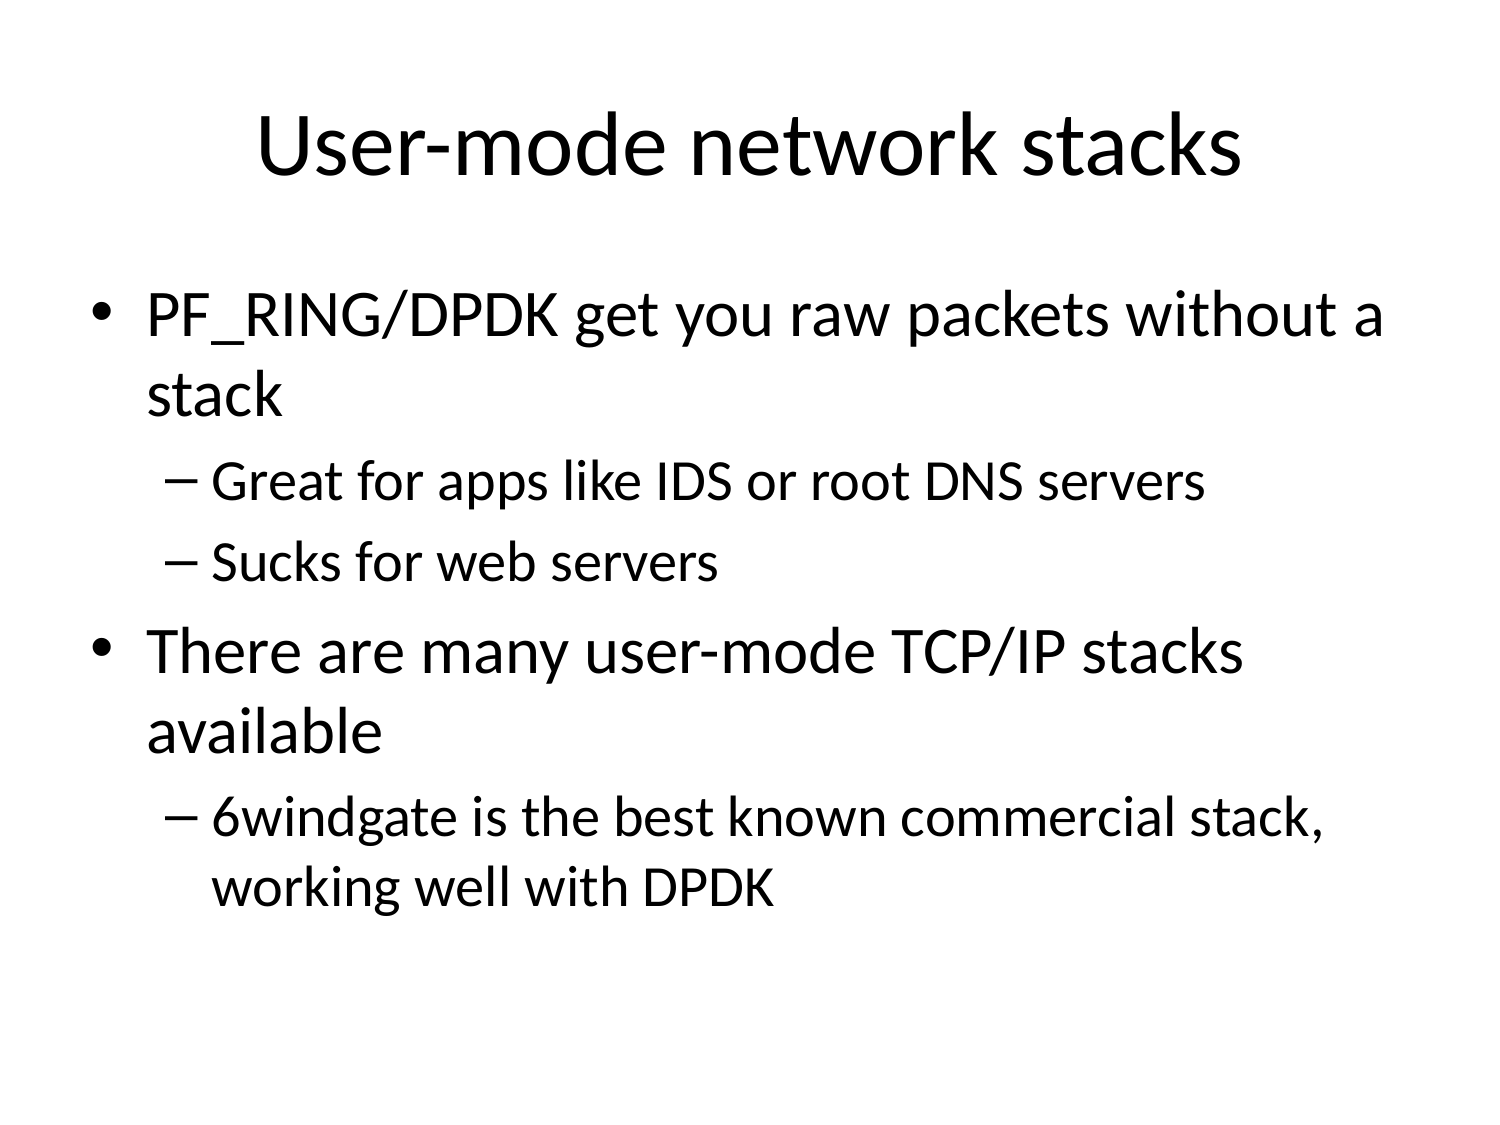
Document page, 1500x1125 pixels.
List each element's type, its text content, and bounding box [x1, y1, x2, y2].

title User-mode network stacks [75, 45, 1425, 233]
list PF_RING/DPDK get you raw packets without a stack Great for apps like IDS or root DNS servers Sucks for web servers There are many user-mode TCP/IP stacks available 6windgate is the best known commercial stack, working well with DPDK [75, 262, 1425, 1005]
